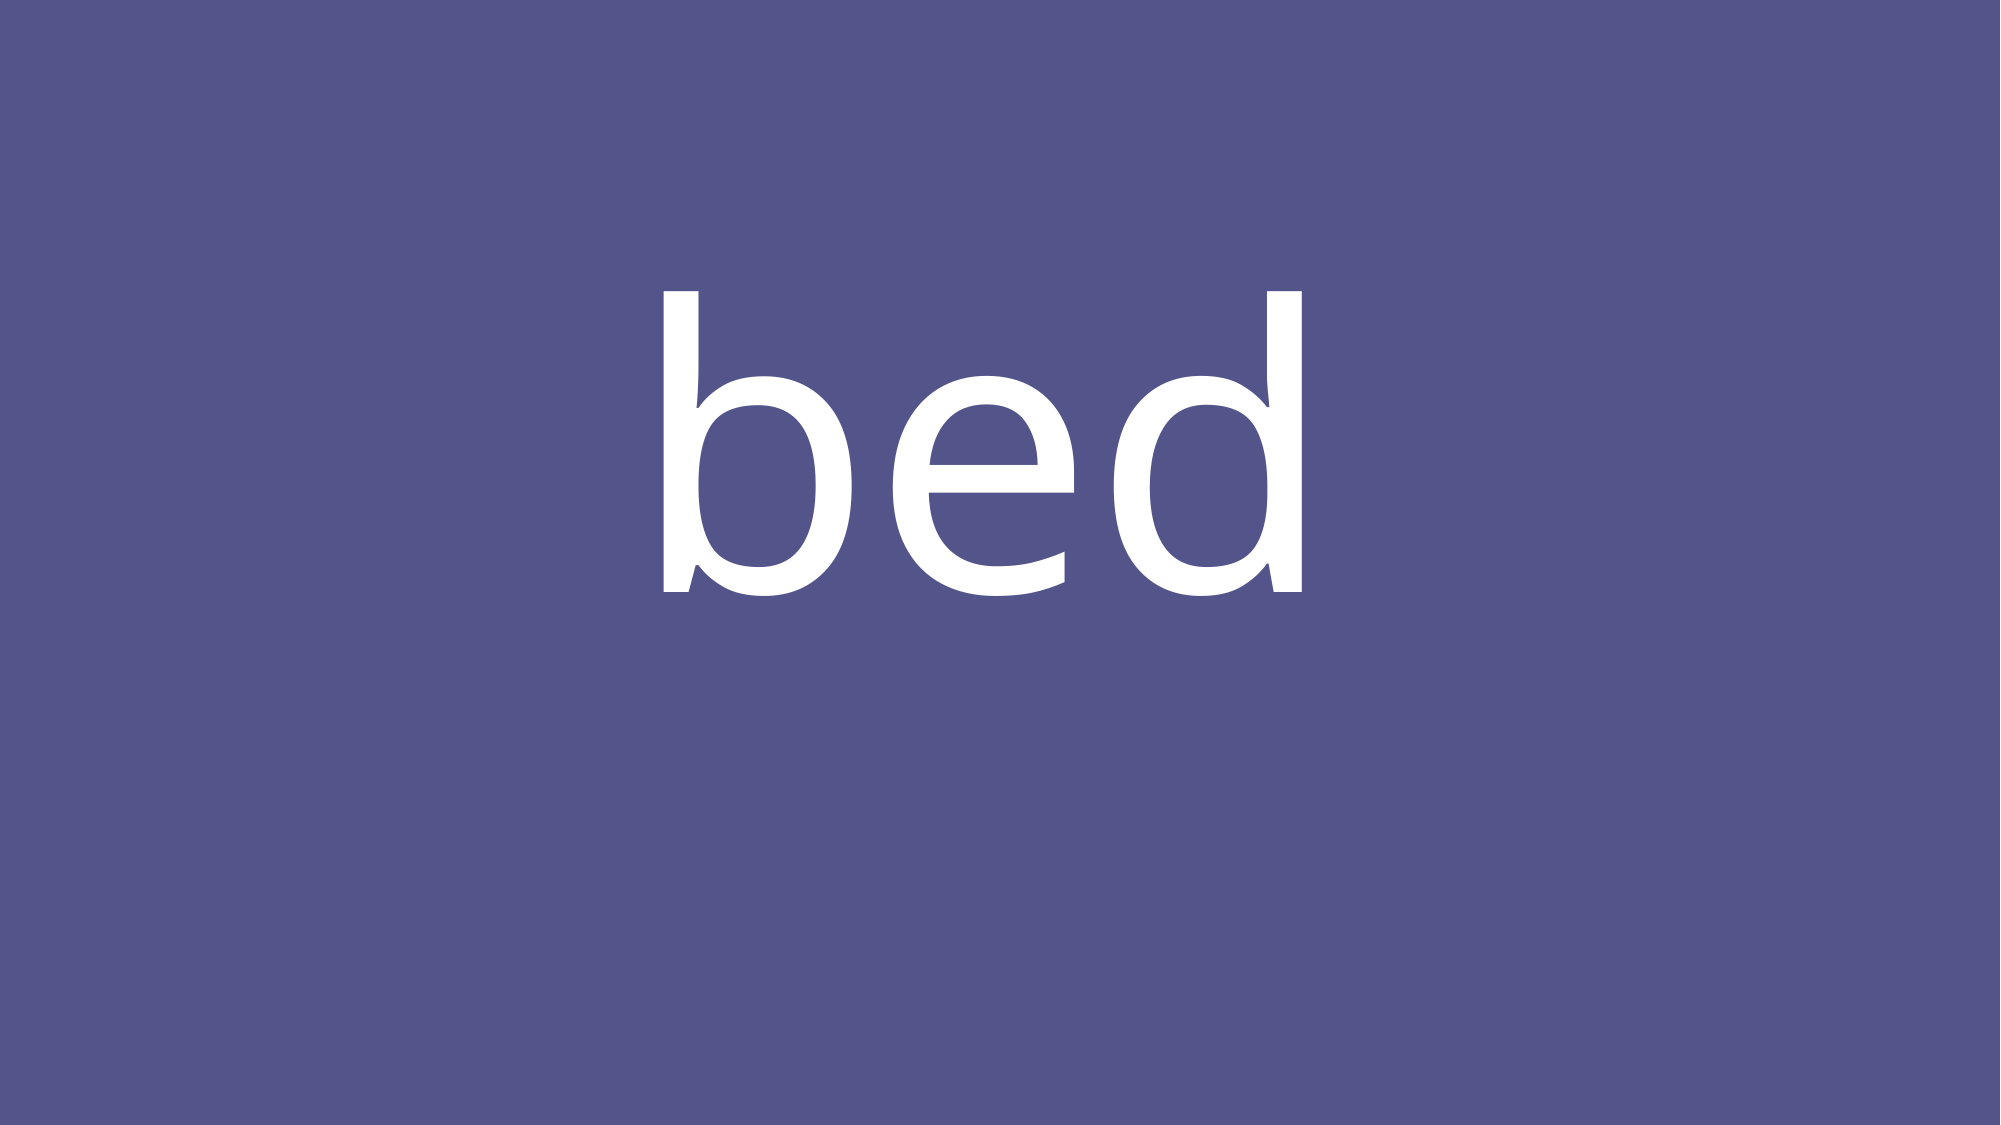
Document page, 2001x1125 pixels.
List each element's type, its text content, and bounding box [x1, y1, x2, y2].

title bed [98, 126, 1868, 677]
